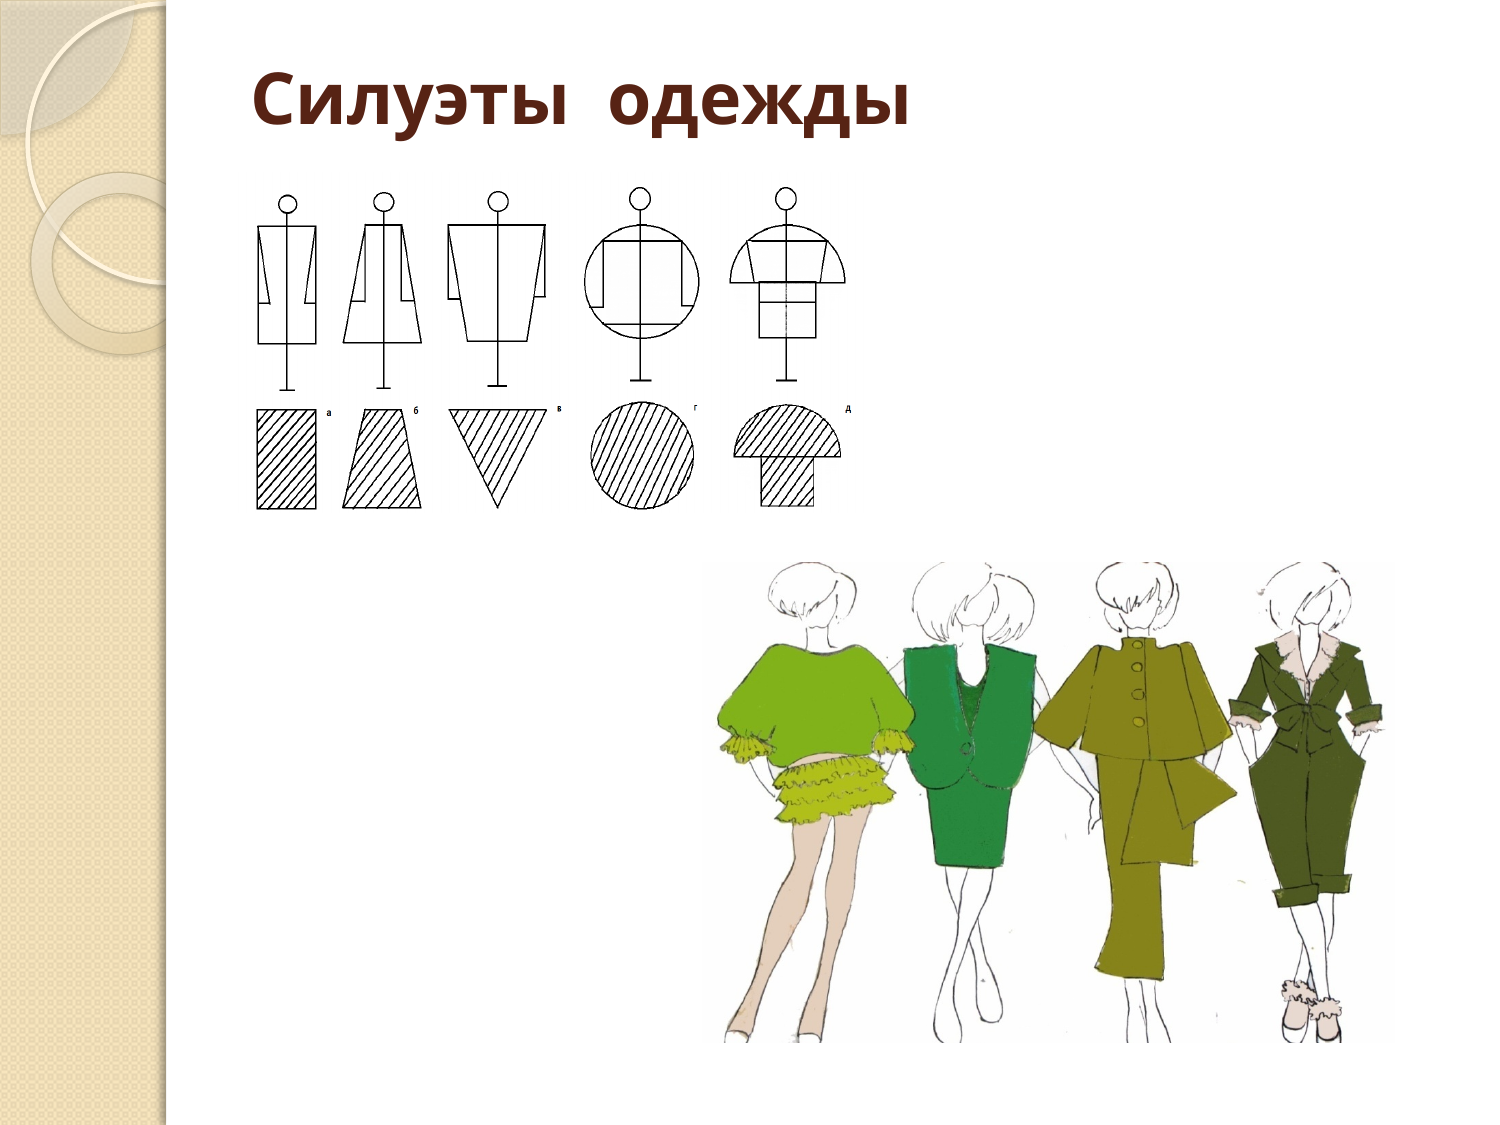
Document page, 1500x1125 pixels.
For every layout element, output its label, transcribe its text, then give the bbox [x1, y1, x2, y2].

picture [702, 562, 1395, 1044]
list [229, 172, 864, 513]
title Силуэты одежды [235, 45, 1466, 233]
